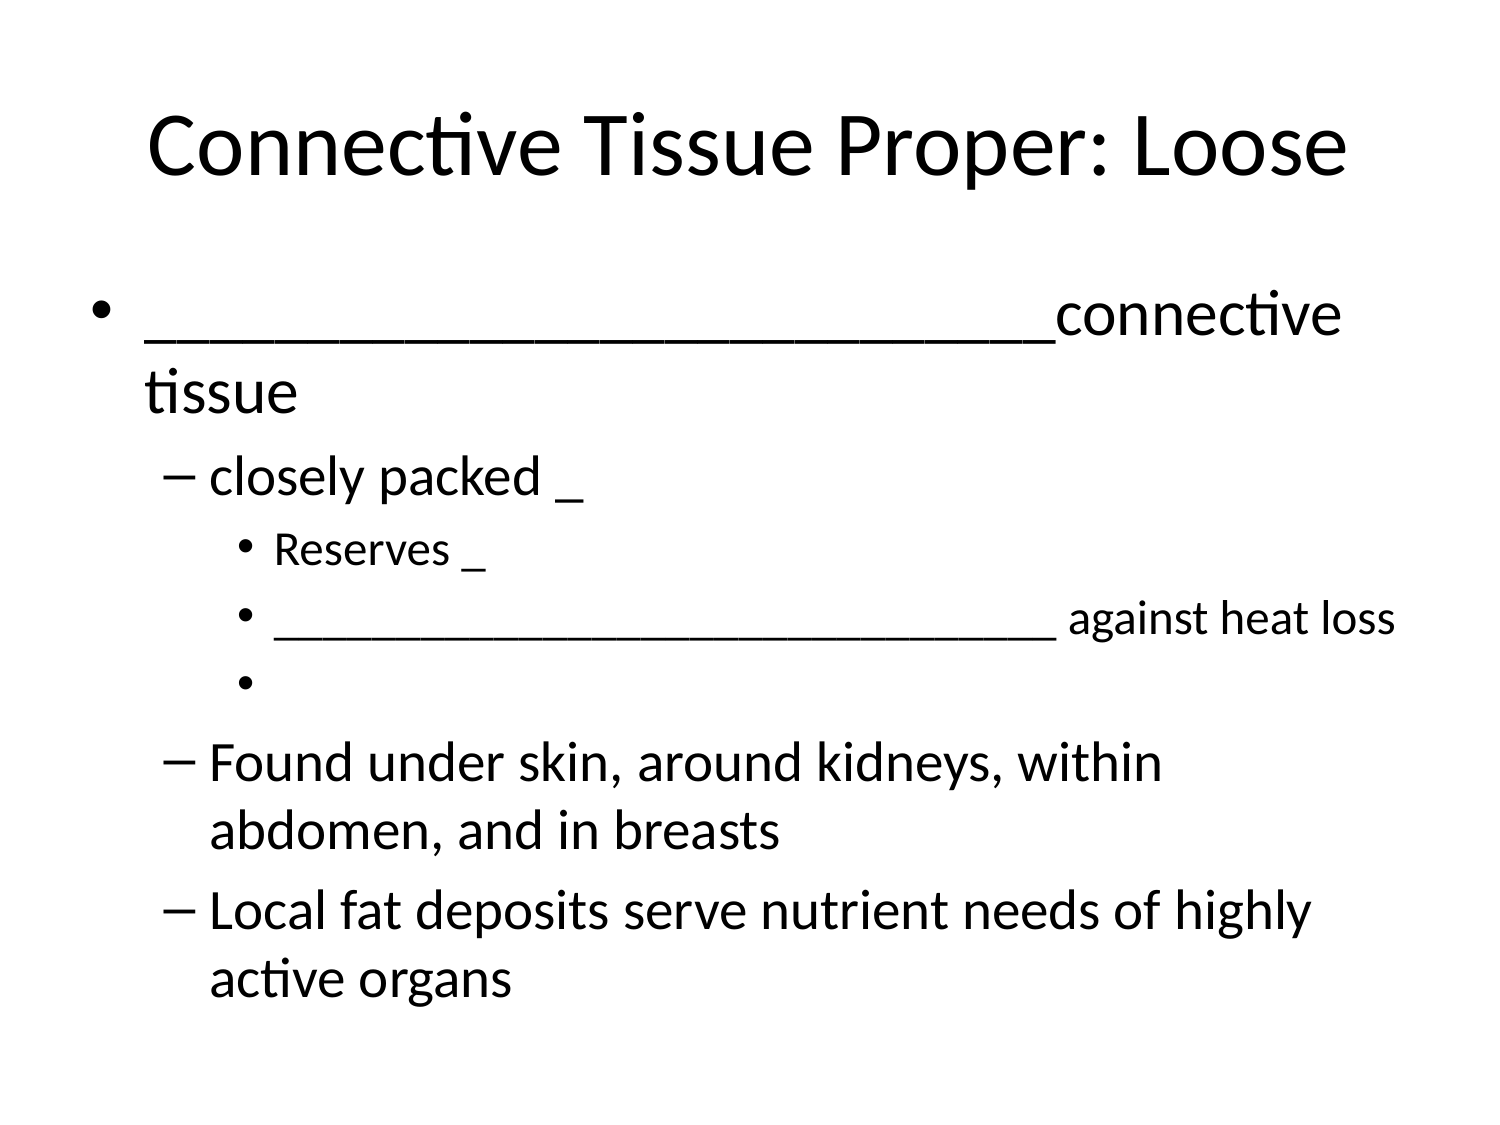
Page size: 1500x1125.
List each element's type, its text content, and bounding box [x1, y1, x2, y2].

list ____________________________connective tissue closely packed _ Reserves _ ________________________________ against heat loss Found under skin, around kidneys, within abdomen, and in breasts Local fat deposits serve nutrient needs of highly active organs [75, 262, 1425, 1063]
title Connective Tissue Proper: Loose [75, 45, 1425, 233]
